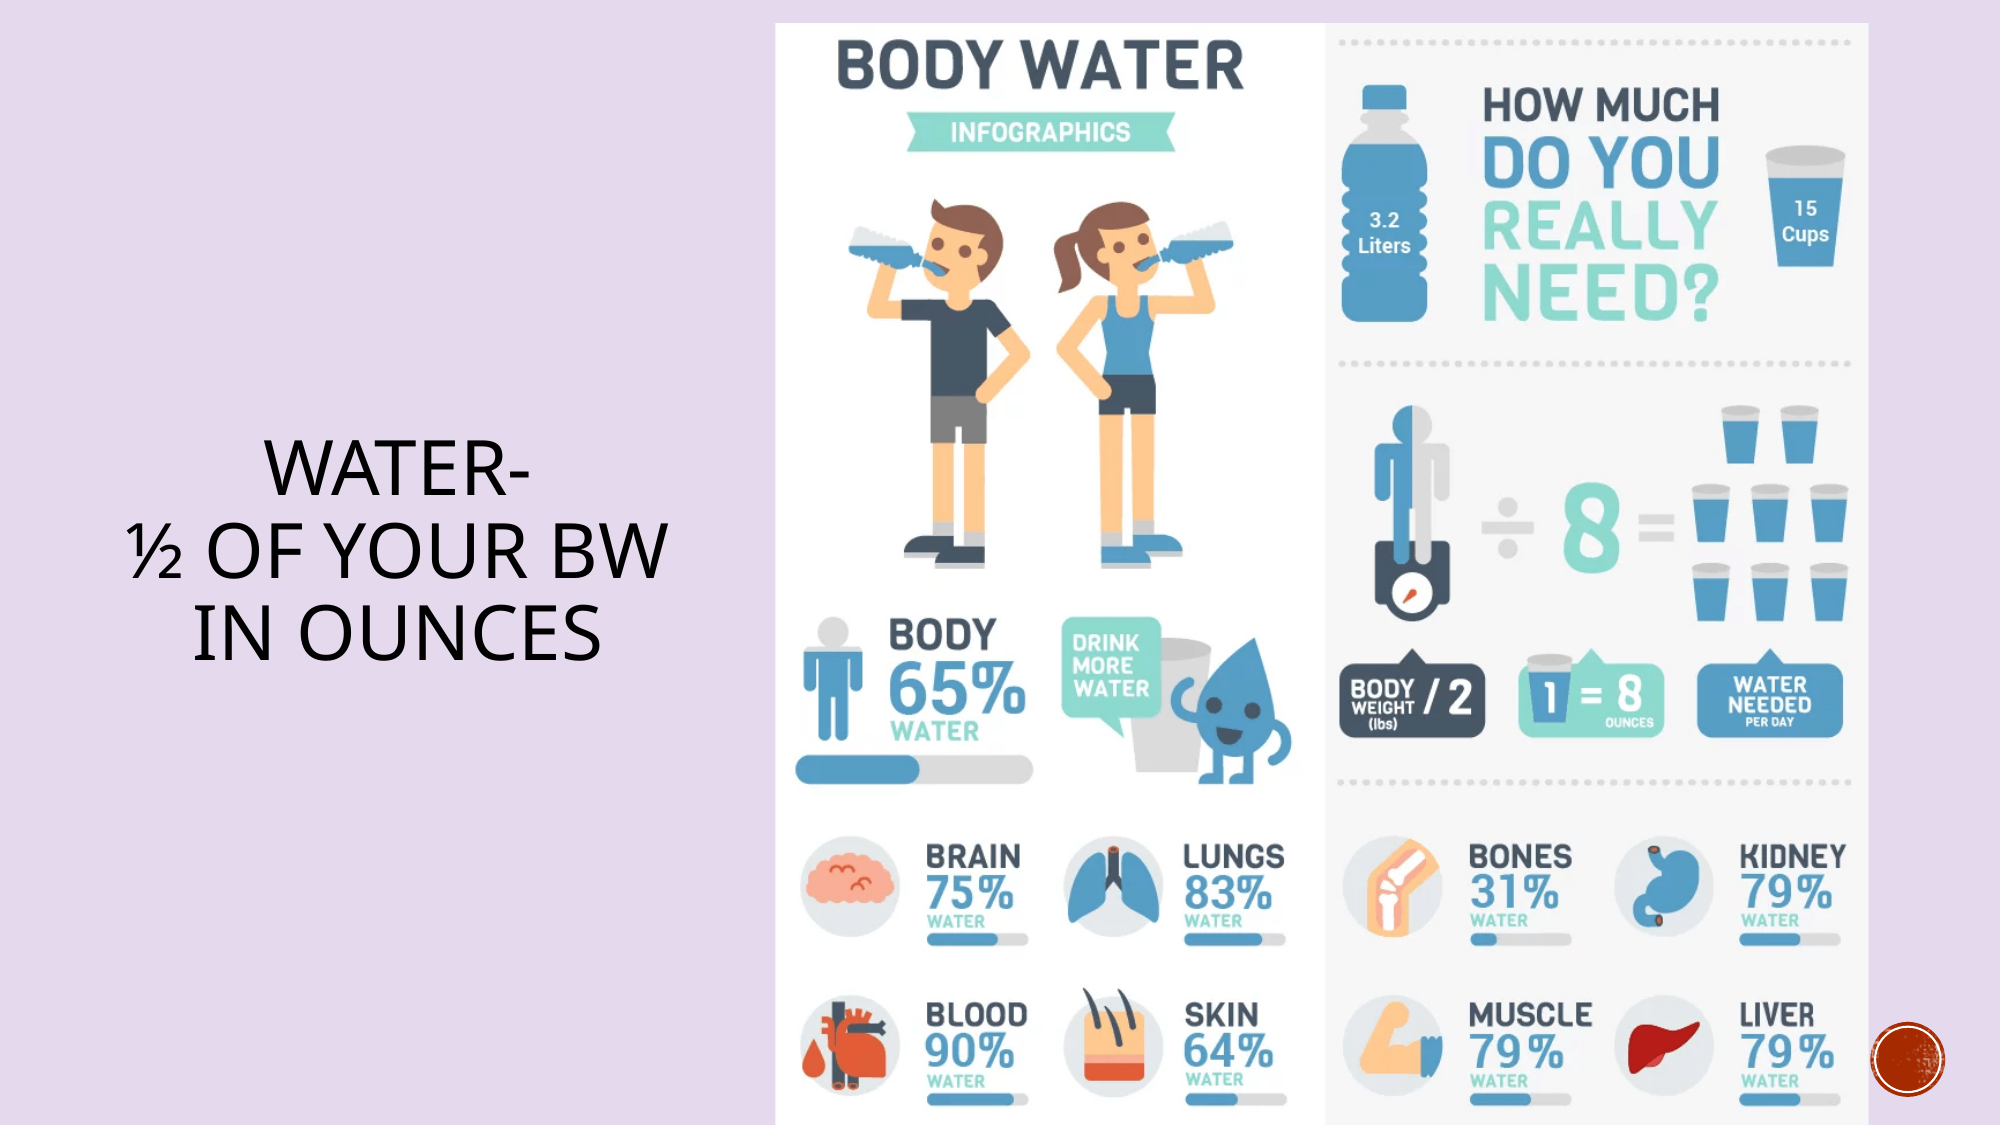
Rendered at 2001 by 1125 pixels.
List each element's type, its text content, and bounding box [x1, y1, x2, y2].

picture [775, 23, 1869, 1125]
title Water- ½ of your bw in ounces [0, 421, 774, 686]
